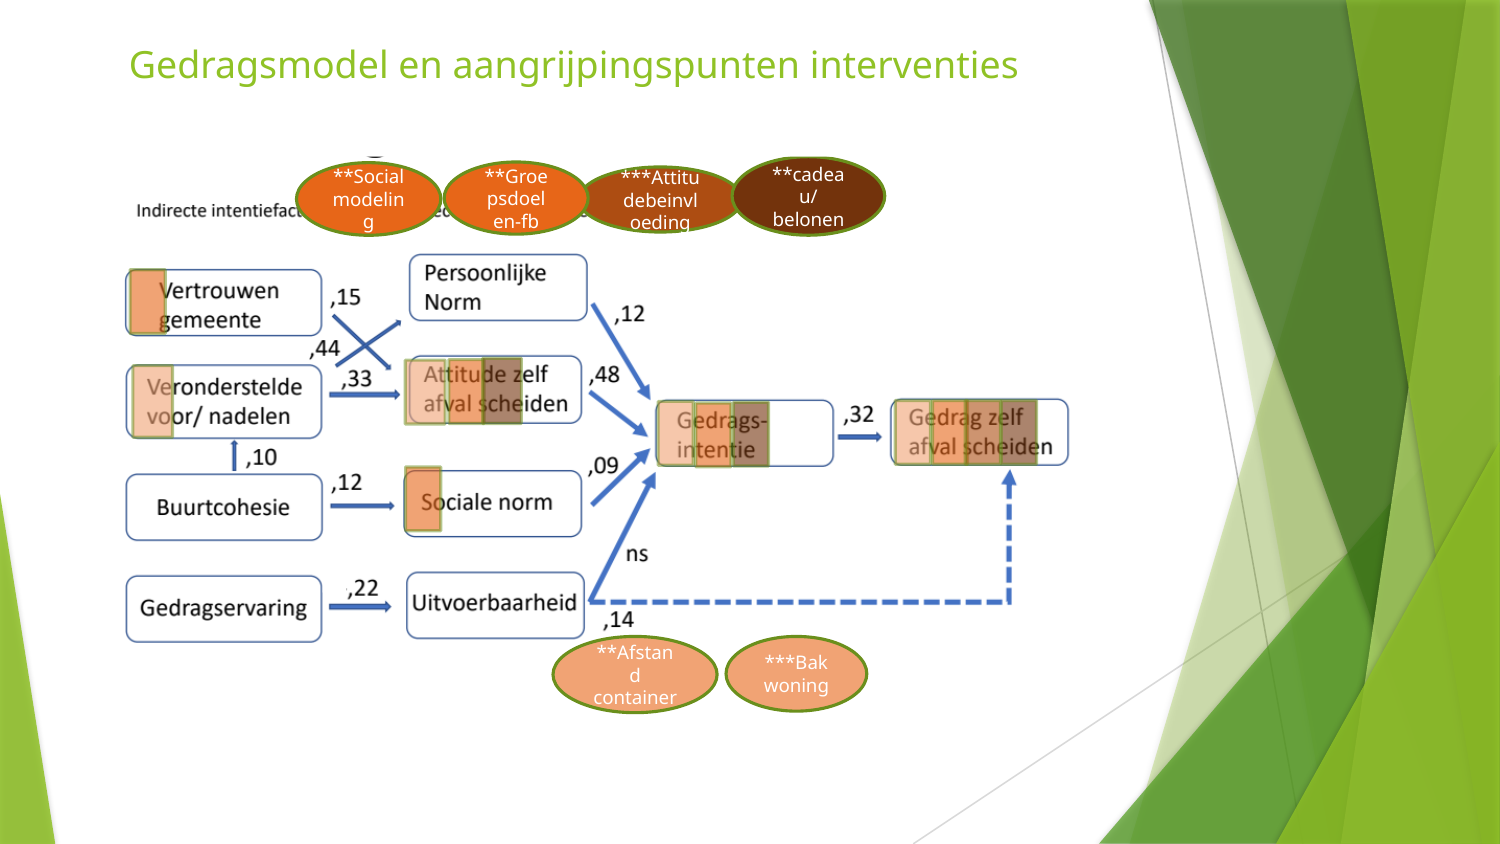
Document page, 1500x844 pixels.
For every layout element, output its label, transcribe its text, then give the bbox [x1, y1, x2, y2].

text_box ***Bak woning [726, 683, 867, 713]
title Gedragsmodel en aangrijpingspunten interventies [113, 33, 1172, 140]
text_box **Afstand container [553, 683, 717, 715]
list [49, 93, 1109, 675]
